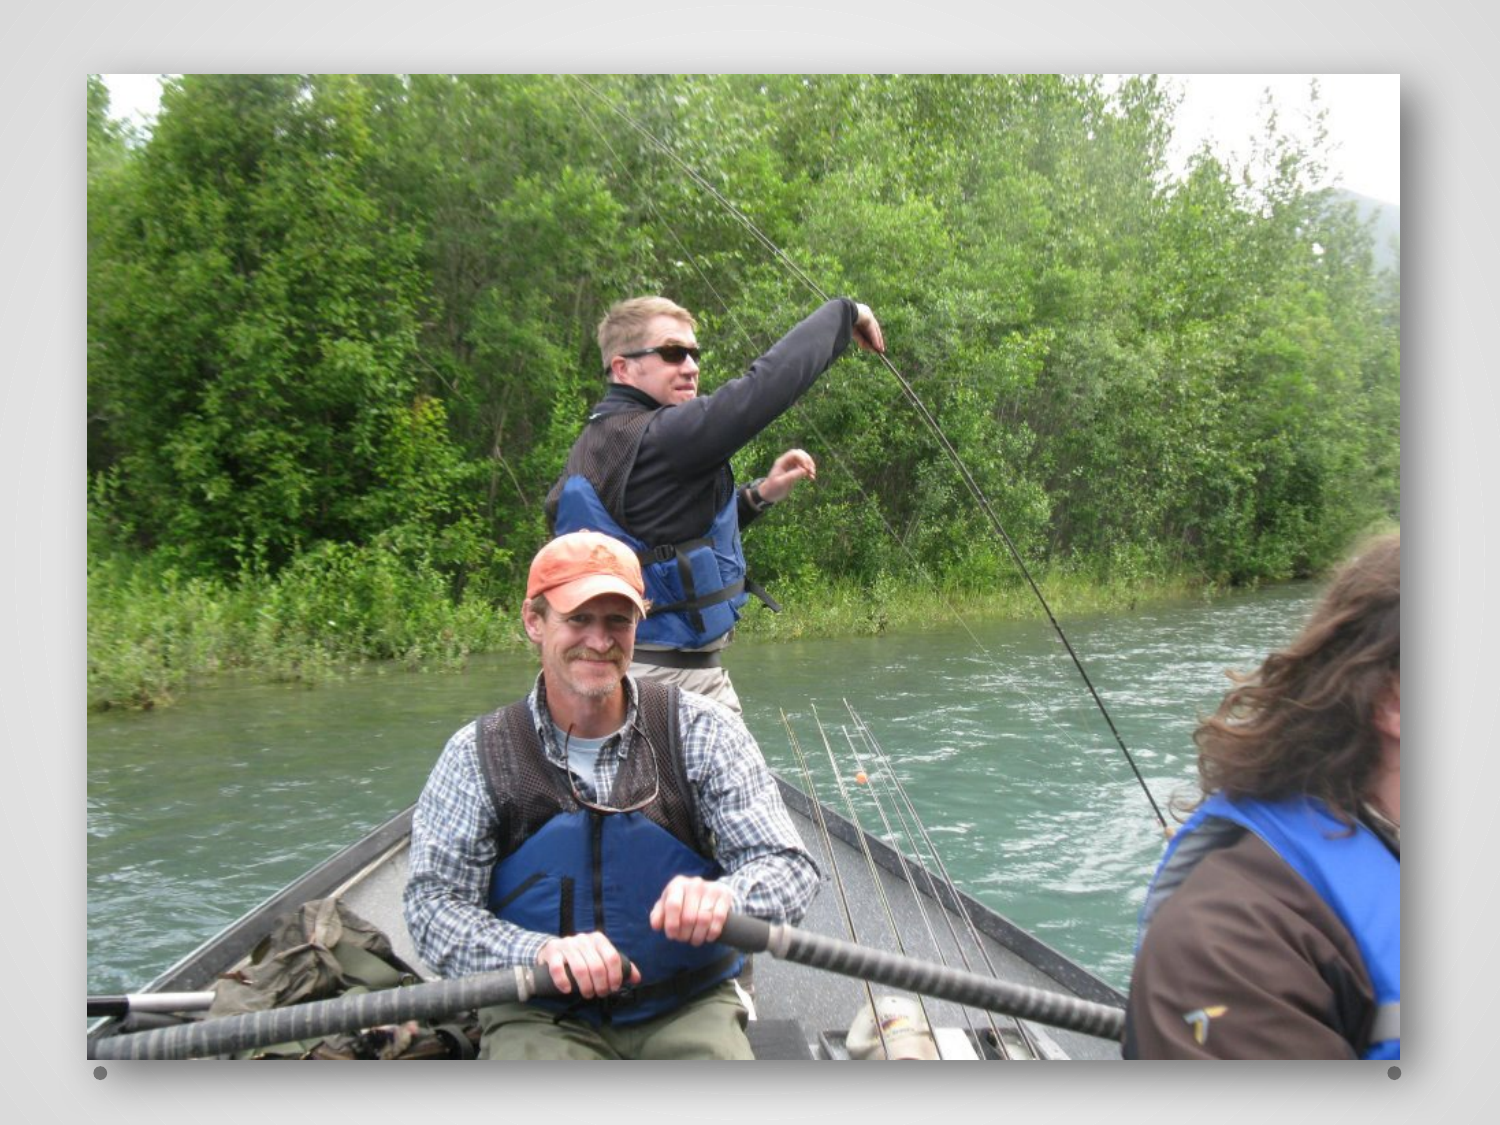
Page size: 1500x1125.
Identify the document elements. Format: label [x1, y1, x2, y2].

picture [87, 74, 1401, 1060]
